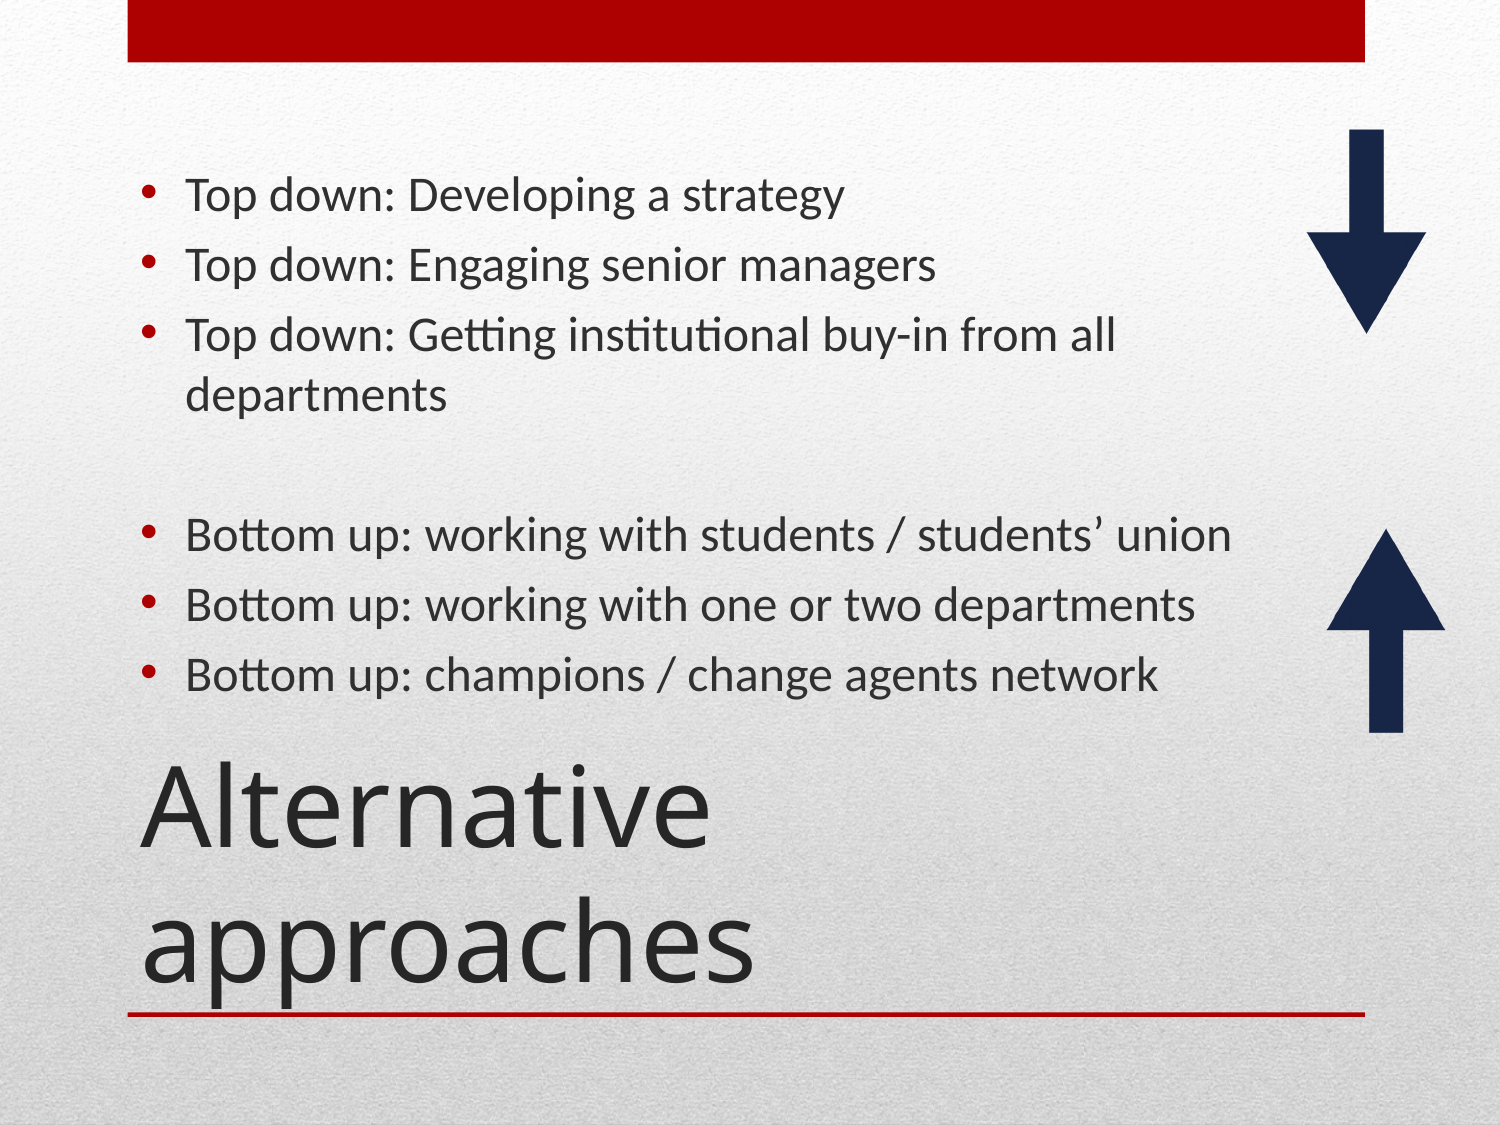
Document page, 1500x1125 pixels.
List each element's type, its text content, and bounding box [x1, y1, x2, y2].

title Alternative approaches [125, 750, 1238, 1013]
picture [1244, 111, 1489, 356]
picture [1264, 506, 1500, 751]
list Top down: Developing a strategy Top down: Engaging senior managers Top down: Getting institutional buy-in from all departments Bottom up: working with students / students’ union Bottom up: working with one or two departments Bottom up: champions / change agents network [125, 112, 1363, 750]
